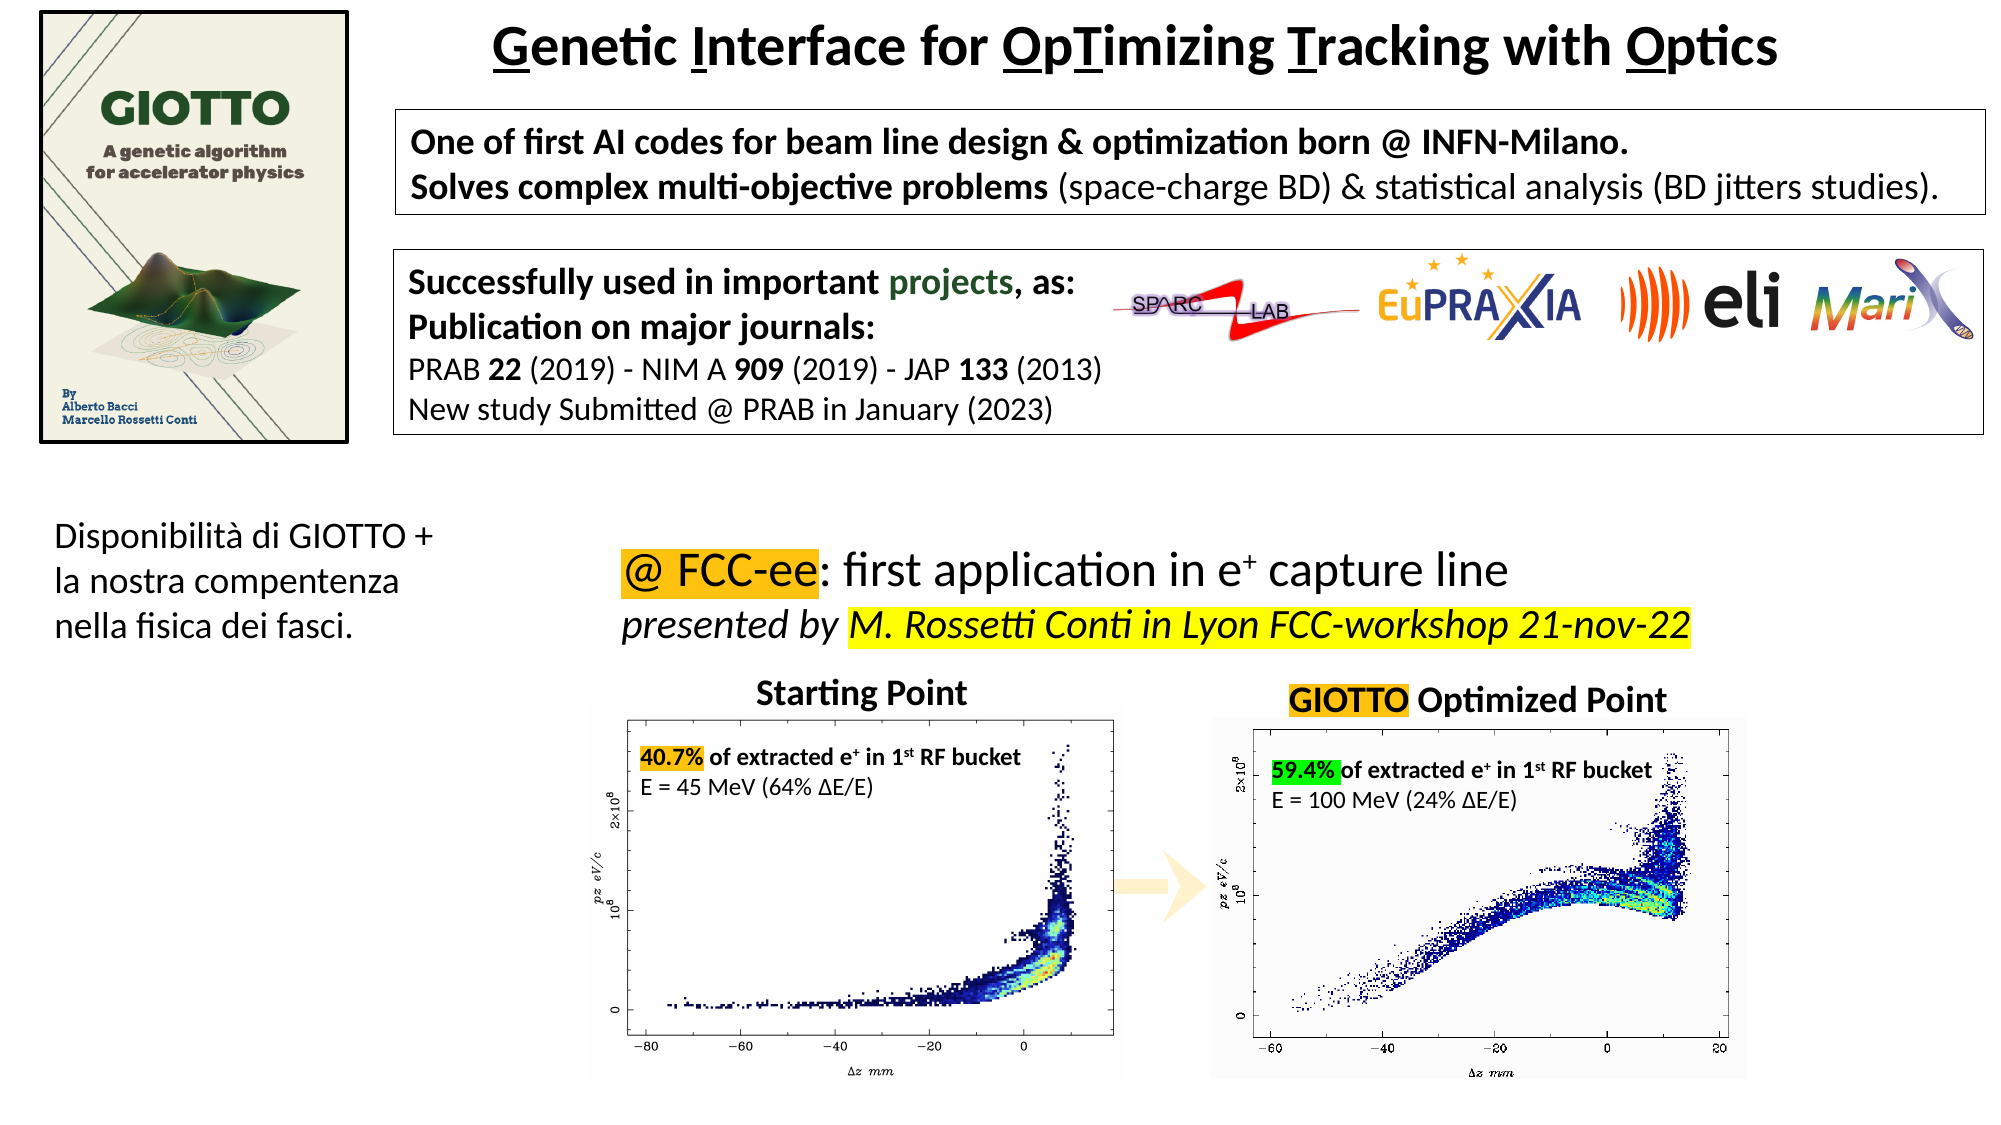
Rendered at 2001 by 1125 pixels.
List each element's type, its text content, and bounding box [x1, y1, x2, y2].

picture [1601, 257, 1799, 351]
picture [1809, 257, 1975, 341]
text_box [587, 660, 1747, 1079]
text_box Successfully used in important projects, as: Publication on major journals: PRAB 22 (2019) - NIM A 909 (2019) - JAP 133 (2013) New study Submitted @ PRAB in January (2023) [393, 249, 1984, 435]
picture [42, 14, 346, 440]
picture [1111, 278, 1360, 342]
text_box Disponibilità di GIOTTO + la nostra compentenza nella fisica dei fasci. [39, 504, 459, 654]
text_box @ FCC-ee: first application in e+ capture line presented by M. Rossetti Conti in Lyon FCC-workshop 21-nov-22 [606, 529, 1840, 655]
text_box One of first AI codes for beam line design & optimization born @ INFN-Milano. Solves complex multi-objective problems (space-charge BD) & statistical analysis (BD jitters studies). [395, 109, 1986, 215]
picture [1379, 253, 1581, 340]
text_box Genetic Interface for OpTimizing Tracking with Optics [367, 0, 1905, 85]
